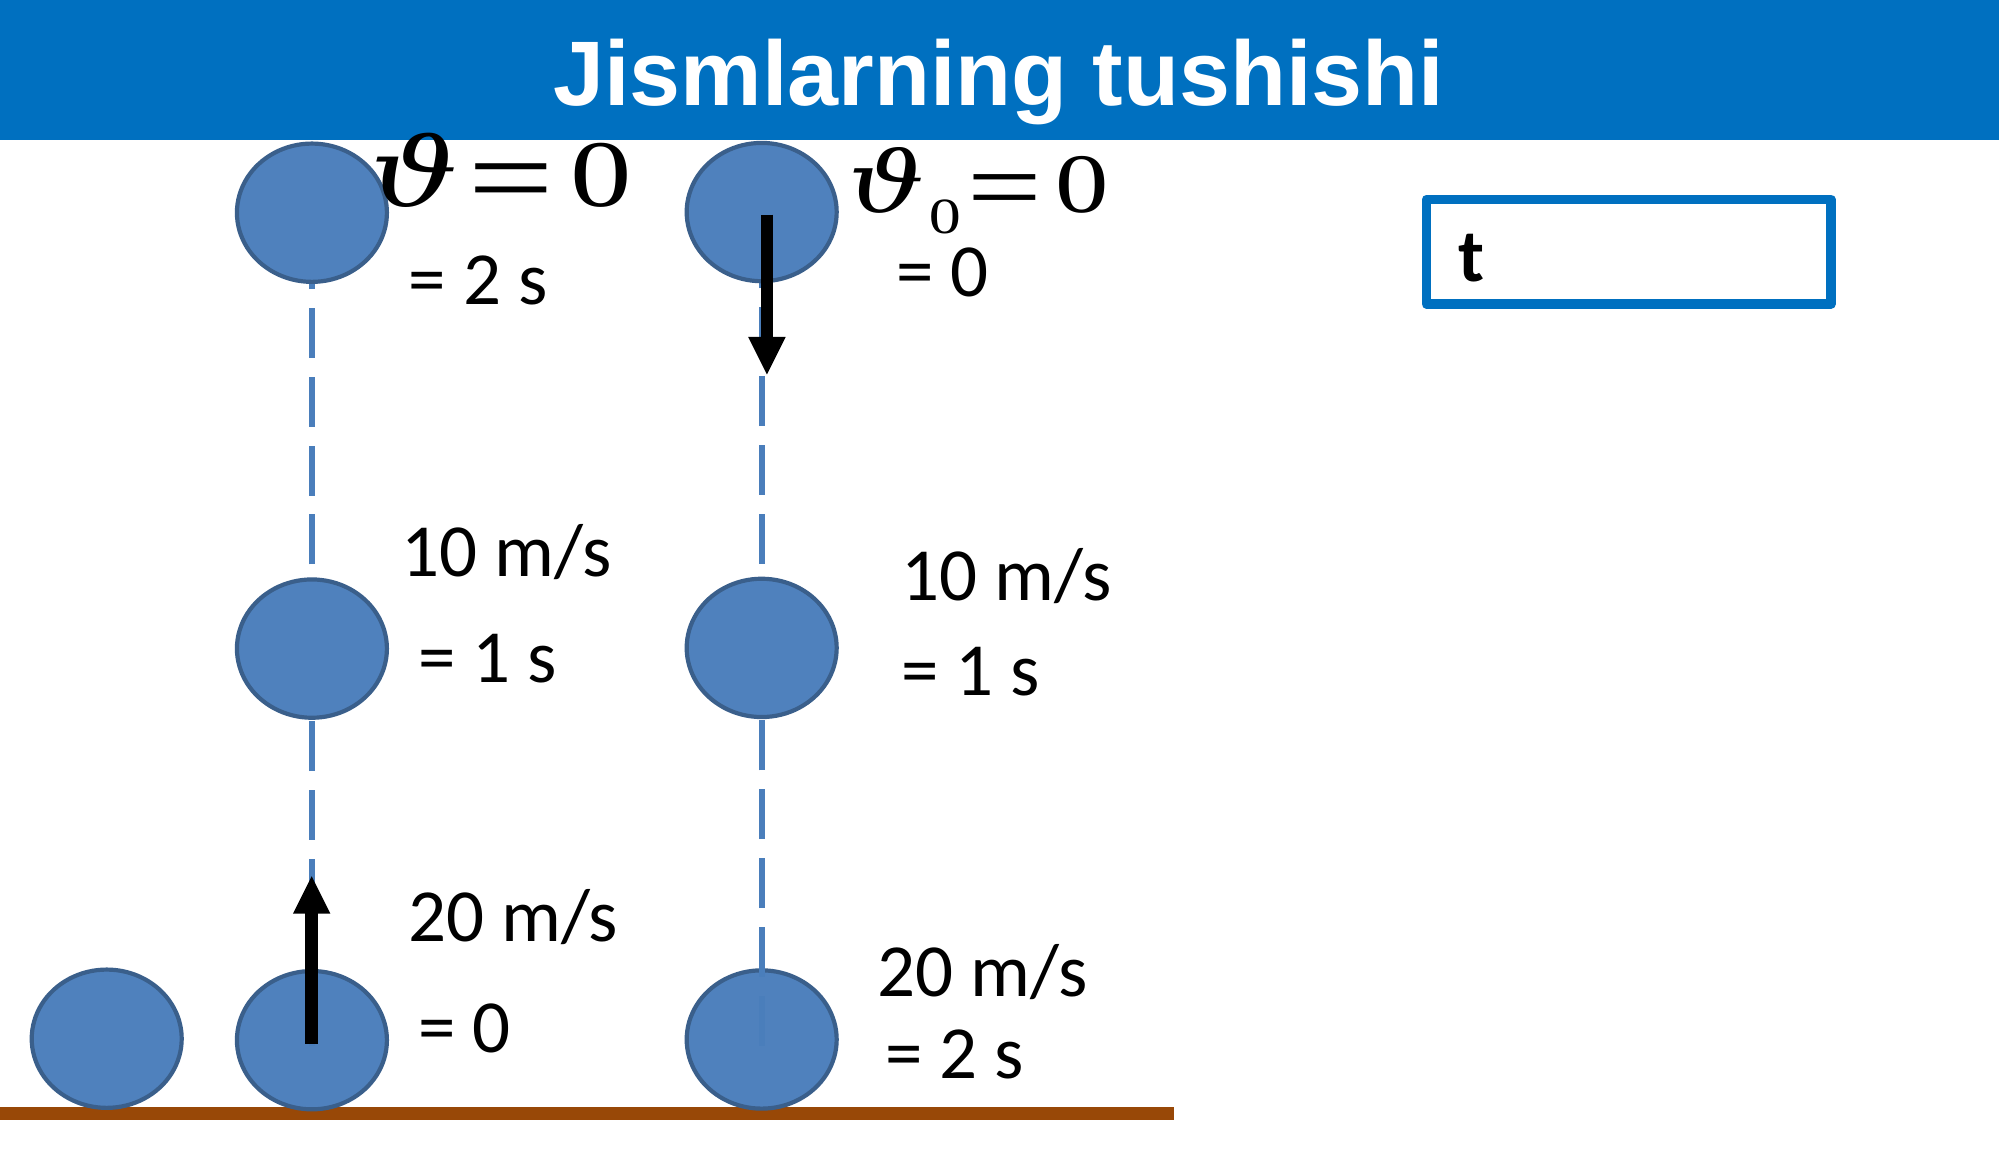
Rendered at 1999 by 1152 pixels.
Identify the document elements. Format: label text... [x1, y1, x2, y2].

text_box [29, 967, 184, 1110]
text_box [234, 969, 390, 1112]
text_box 10 m/s [887, 518, 1150, 623]
text_box 10 m/s [386, 493, 650, 599]
text_box [317, 577, 390, 720]
text_box 20 m/s [393, 858, 657, 964]
text_box [684, 576, 757, 720]
text_box [234, 577, 307, 720]
text_box [234, 141, 390, 284]
text_box [684, 968, 839, 1111]
text_box [684, 140, 839, 284]
text_box [767, 576, 839, 719]
text_box Jismlarning tushishi [0, 0, 1999, 140]
text_box 20 m/s [863, 913, 1126, 1019]
